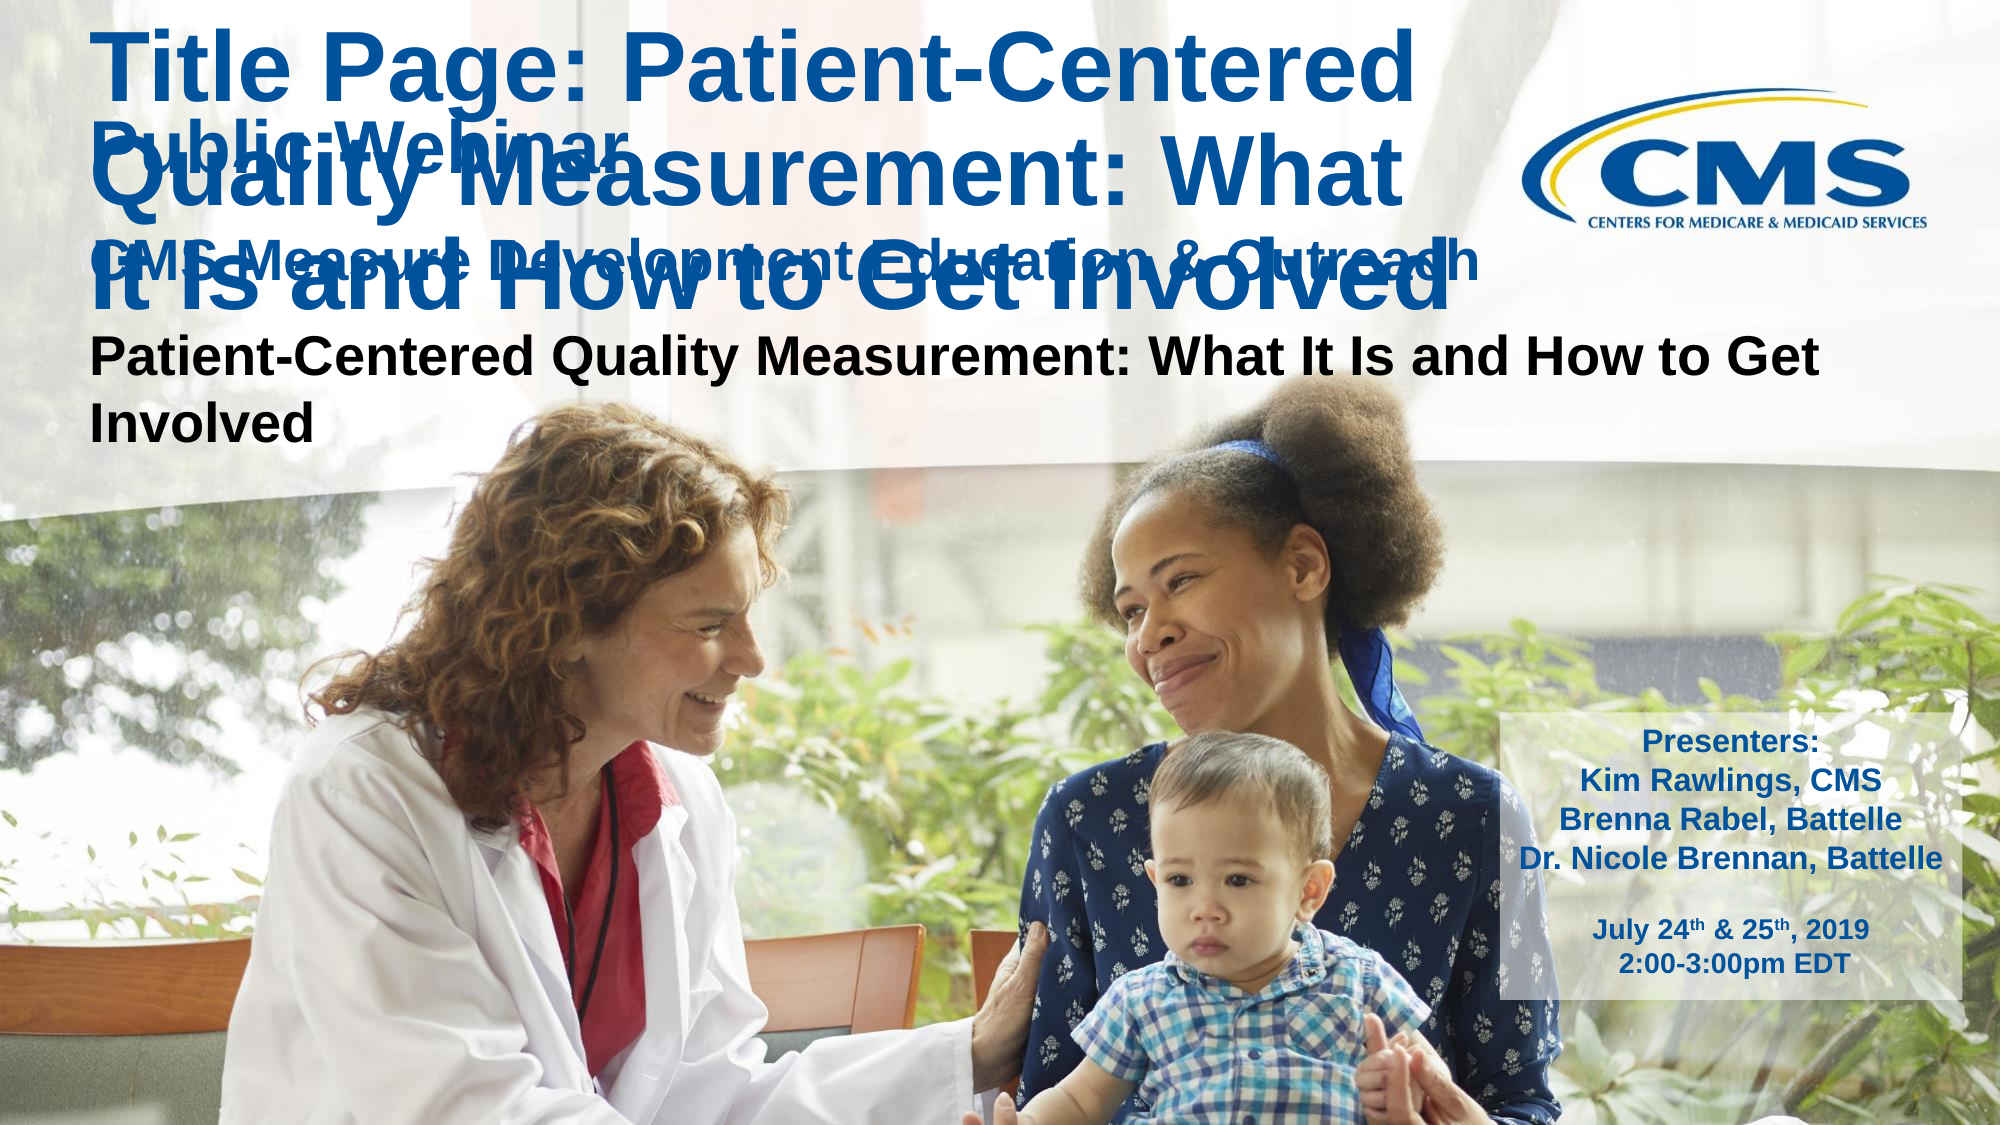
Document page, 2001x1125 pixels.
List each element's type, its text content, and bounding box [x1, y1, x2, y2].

text_box Presenters: Kim Rawlings, CMS Brenna Rabel, Battelle Dr. Nicole Brennan, Battelle July 24th & 25th, 2019 2:00-3:00pm EDT [1499, 712, 1963, 1000]
picture [0, 0, 2000, 1125]
title Title Page: Patient-Centered Quality Measurement: What It Is and How to Get Involved [75, 125, 1475, 338]
text_box Public Webinar CMS Measure Development Education & Outreach [75, 87, 1675, 300]
text_box Patient-Centered Quality Measurement: What It Is and How to Get Involved [75, 312, 1913, 463]
